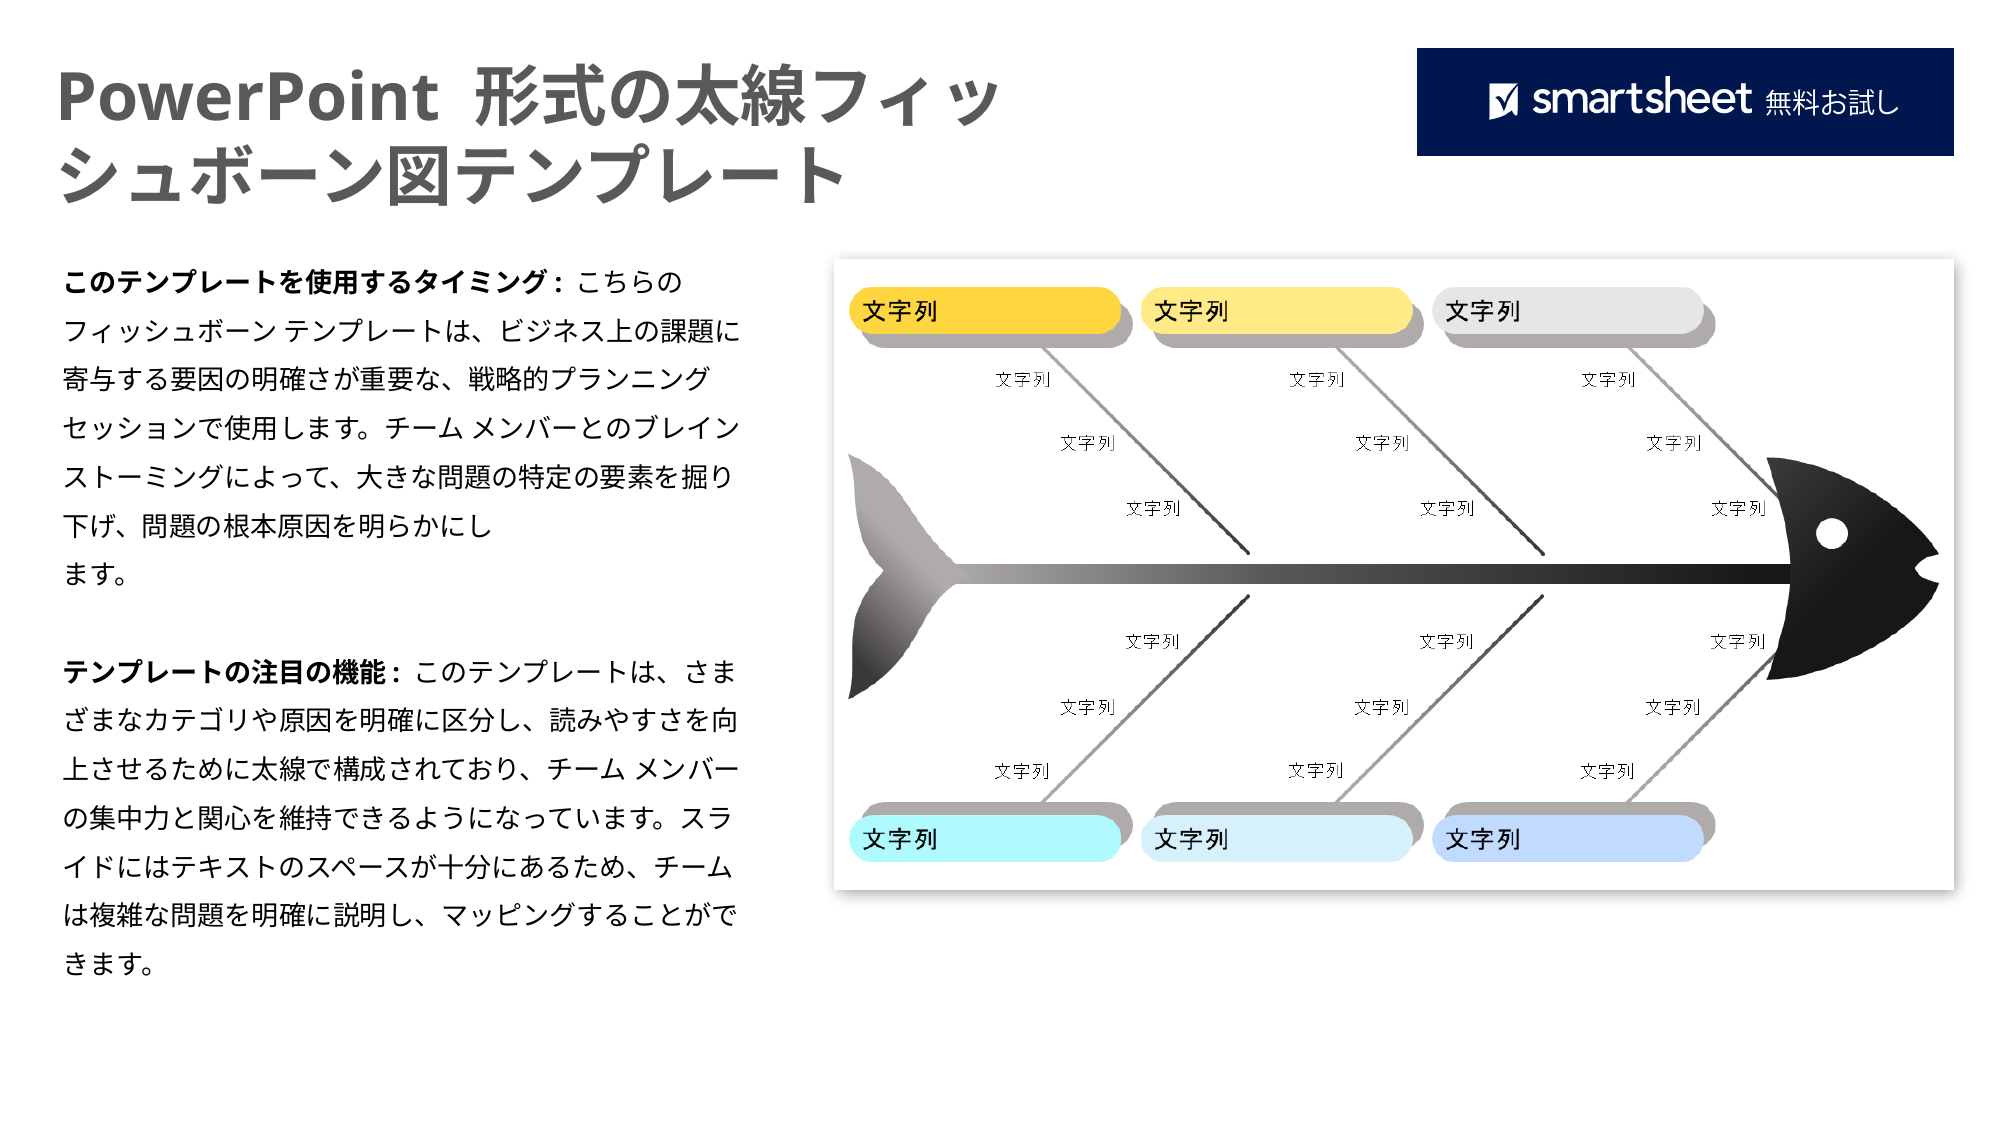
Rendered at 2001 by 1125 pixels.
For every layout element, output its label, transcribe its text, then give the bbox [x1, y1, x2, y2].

text_box PowerPoint 形式の太線フィッシュボーン図テンプレート [40, 46, 1057, 221]
text_box このテンプレートを使用するタイミング: こちらのフィッシュボーン テンプレートは、ビジネス上の課題に寄与する要因の明確さが重要な、戦略的プランニング セッションで使用します。チーム メンバーとのブレインストーミングによって、大きな問題の特定の要素を掘り下げ、問題の根本原因を明らかにし ます。 テンプレートの注目の機能: このテンプレートは、さまざまなカテゴリや原因を明確に区分し、読みやすさを向上させるために太線で構成されており、チーム メンバーの集中力と関心を維持できるようになっています。スライドにはテキストのスペースが十分にあるため、チームは複雑な問題を明確に説明し、マッピングすることができます。 [48, 241, 770, 1036]
picture [1417, 48, 1954, 156]
picture [834, 259, 1954, 890]
